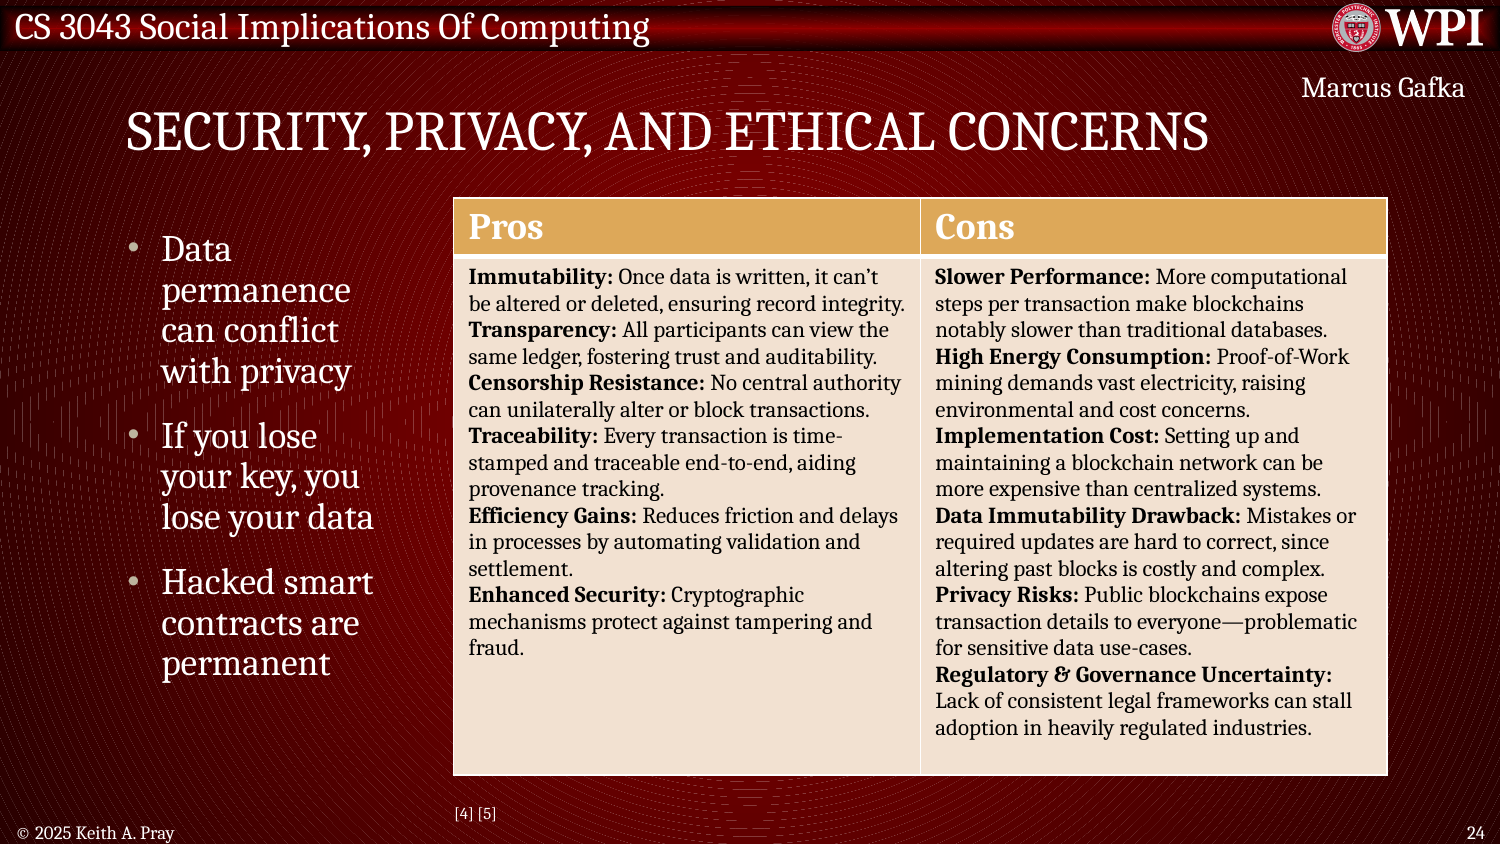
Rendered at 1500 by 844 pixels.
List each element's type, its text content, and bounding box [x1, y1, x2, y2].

title Security, Privacy, and Ethical Concerns [112, 59, 1388, 210]
text_box [4] [5] [435, 795, 517, 831]
text_box Marcus Gafka [1123, 61, 1481, 111]
list Data permanence can conflict with privacy If you lose your key, you lose your data Hacked smart contracts are permanent [112, 221, 406, 772]
table_cell Slower Performance: More computational steps per transaction make blockchains notably slower than traditional databases. High Energy Consumption: Proof-of-Work mining demands vast electricity, raising environmental and cost concerns. Implementation Cost: Setting up and maintaining a blockchain network can be more expensive than centralized systems. Data Immutability Drawback: Mistakes or required updates are hard to correct, since altering past blocks is costly and complex. Privacy Risks: Public blockchains expose transaction details to everyone—problematic for sensitive data use-cases. Regulatory & Governance Uncertainty: Lack of consistent legal frameworks can stall adoption in heavily regulated industries. [921, 259, 1386, 774]
table_header Pros [454, 199, 920, 254]
table_cell Immutability: Once data is written, it can’t be altered or deleted, ensuring record integrity. Transparency: All participants can view the same ledger, fostering trust and auditability. Censorship Resistance: No central authority can unilaterally alter or block transactions. Traceability: Every transaction is time-stamped and traceable end-to-end, aiding provenance tracking. Efficiency Gains: Reduces friction and delays in processes by automating validation and settlement. Enhanced Security: Cryptographic mechanisms protect against tampering and fraud. [454, 259, 920, 774]
footer © 2025 Keith A. Pray [0, 819, 913, 844]
table_header Cons [921, 199, 1386, 254]
picture [1332, 3, 1483, 52]
slide_number 24 [1397, 819, 1500, 844]
